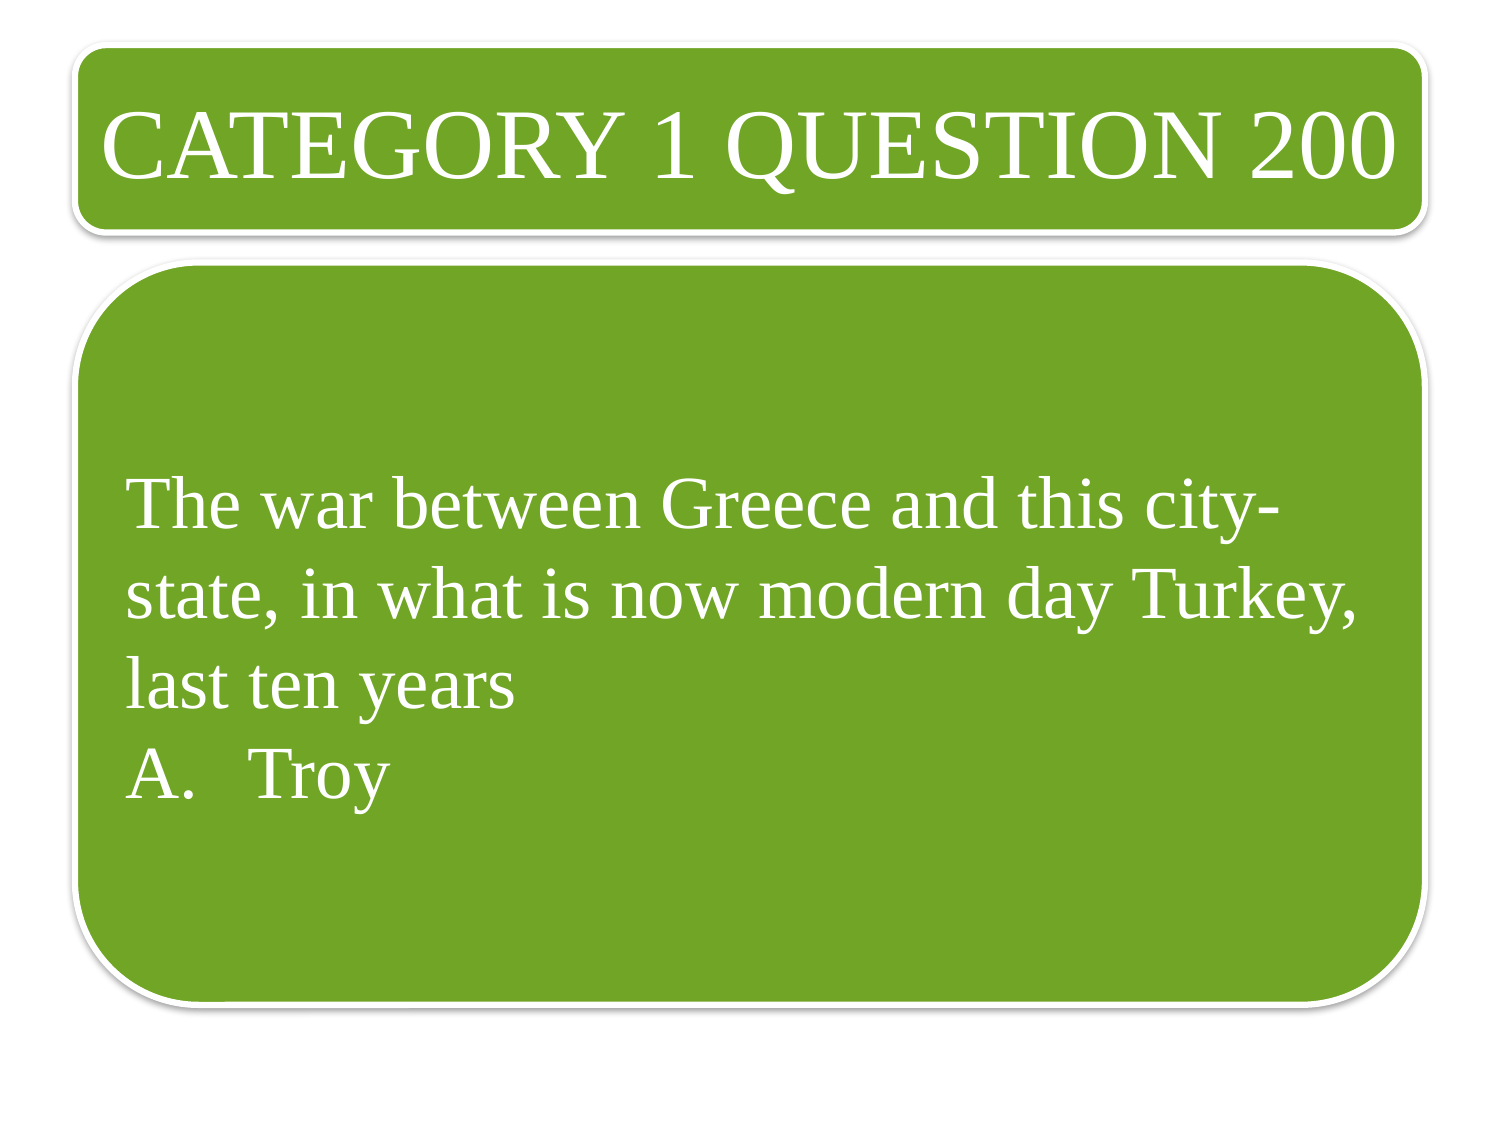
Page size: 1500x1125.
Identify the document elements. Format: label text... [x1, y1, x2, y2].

text_box CATEGORY 1 QUESTION 200 [71, 41, 1429, 236]
text_box The war between Greece and this city-state, in what is now modern day Turkey, last ten years Troy [71, 259, 1429, 1009]
